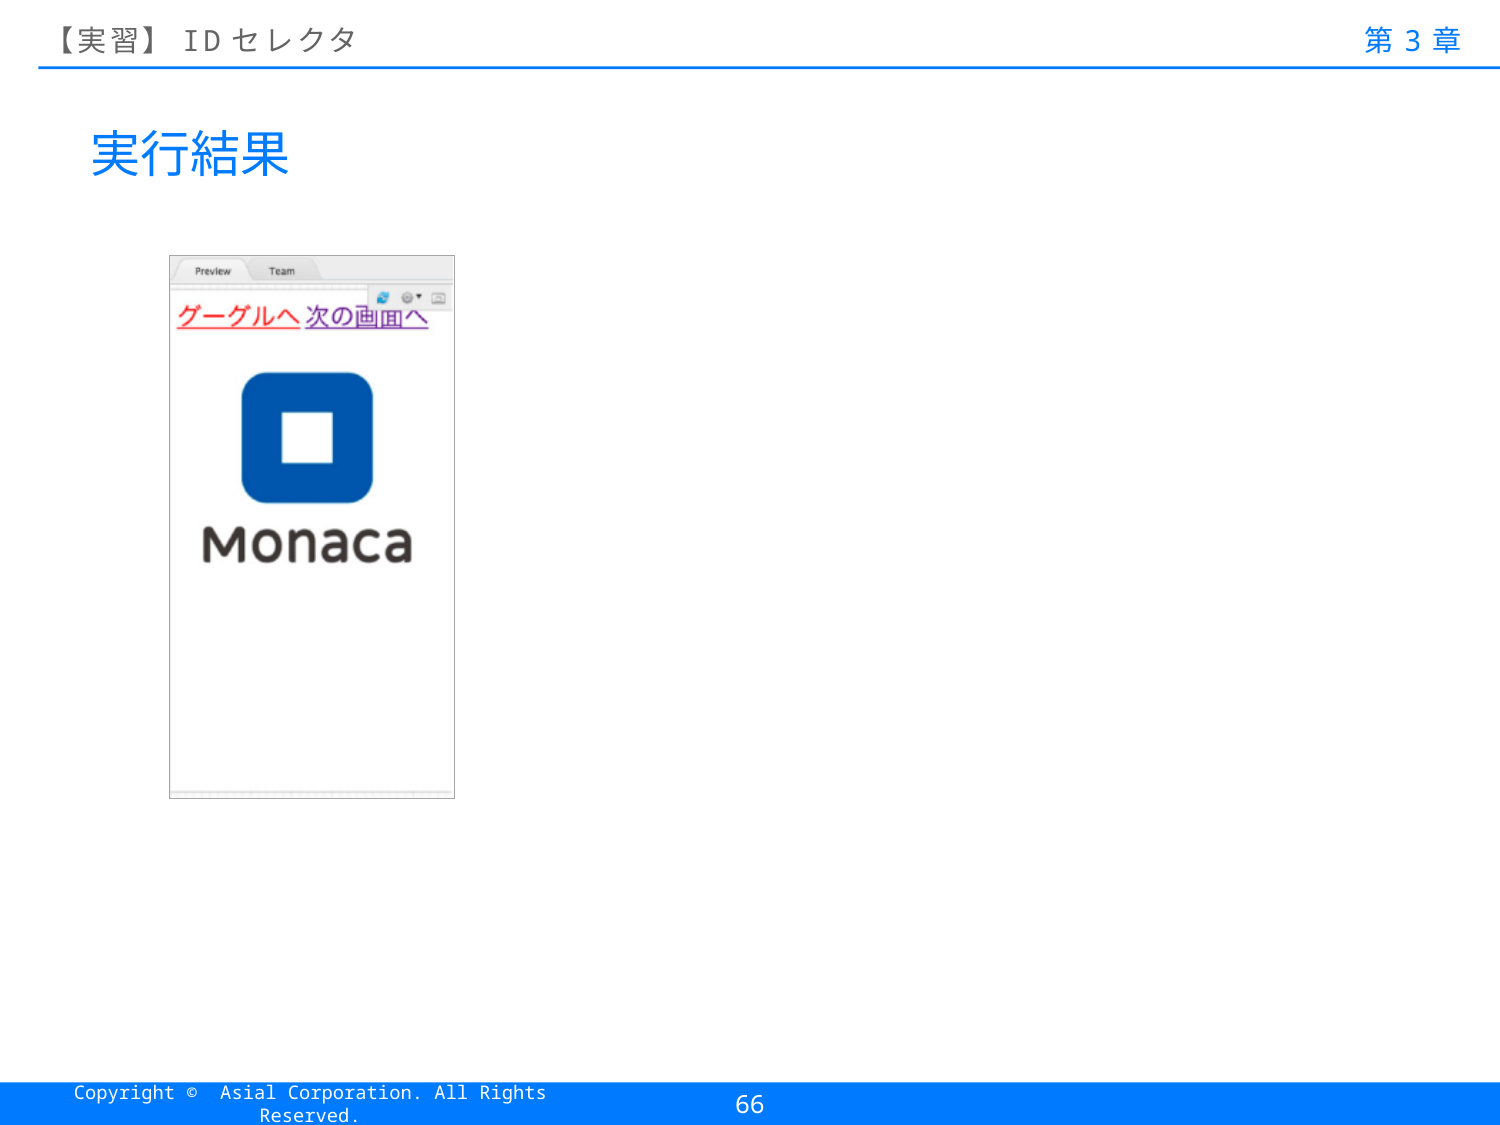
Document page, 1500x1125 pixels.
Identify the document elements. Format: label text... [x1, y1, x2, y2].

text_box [168, 255, 455, 799]
list 実行結果 [75, 84, 1425, 988]
list 第3章 [702, 7, 1477, 72]
title 【実習】IDセレクタ [29, 7, 702, 72]
slide_number 66 [581, 1075, 919, 1125]
